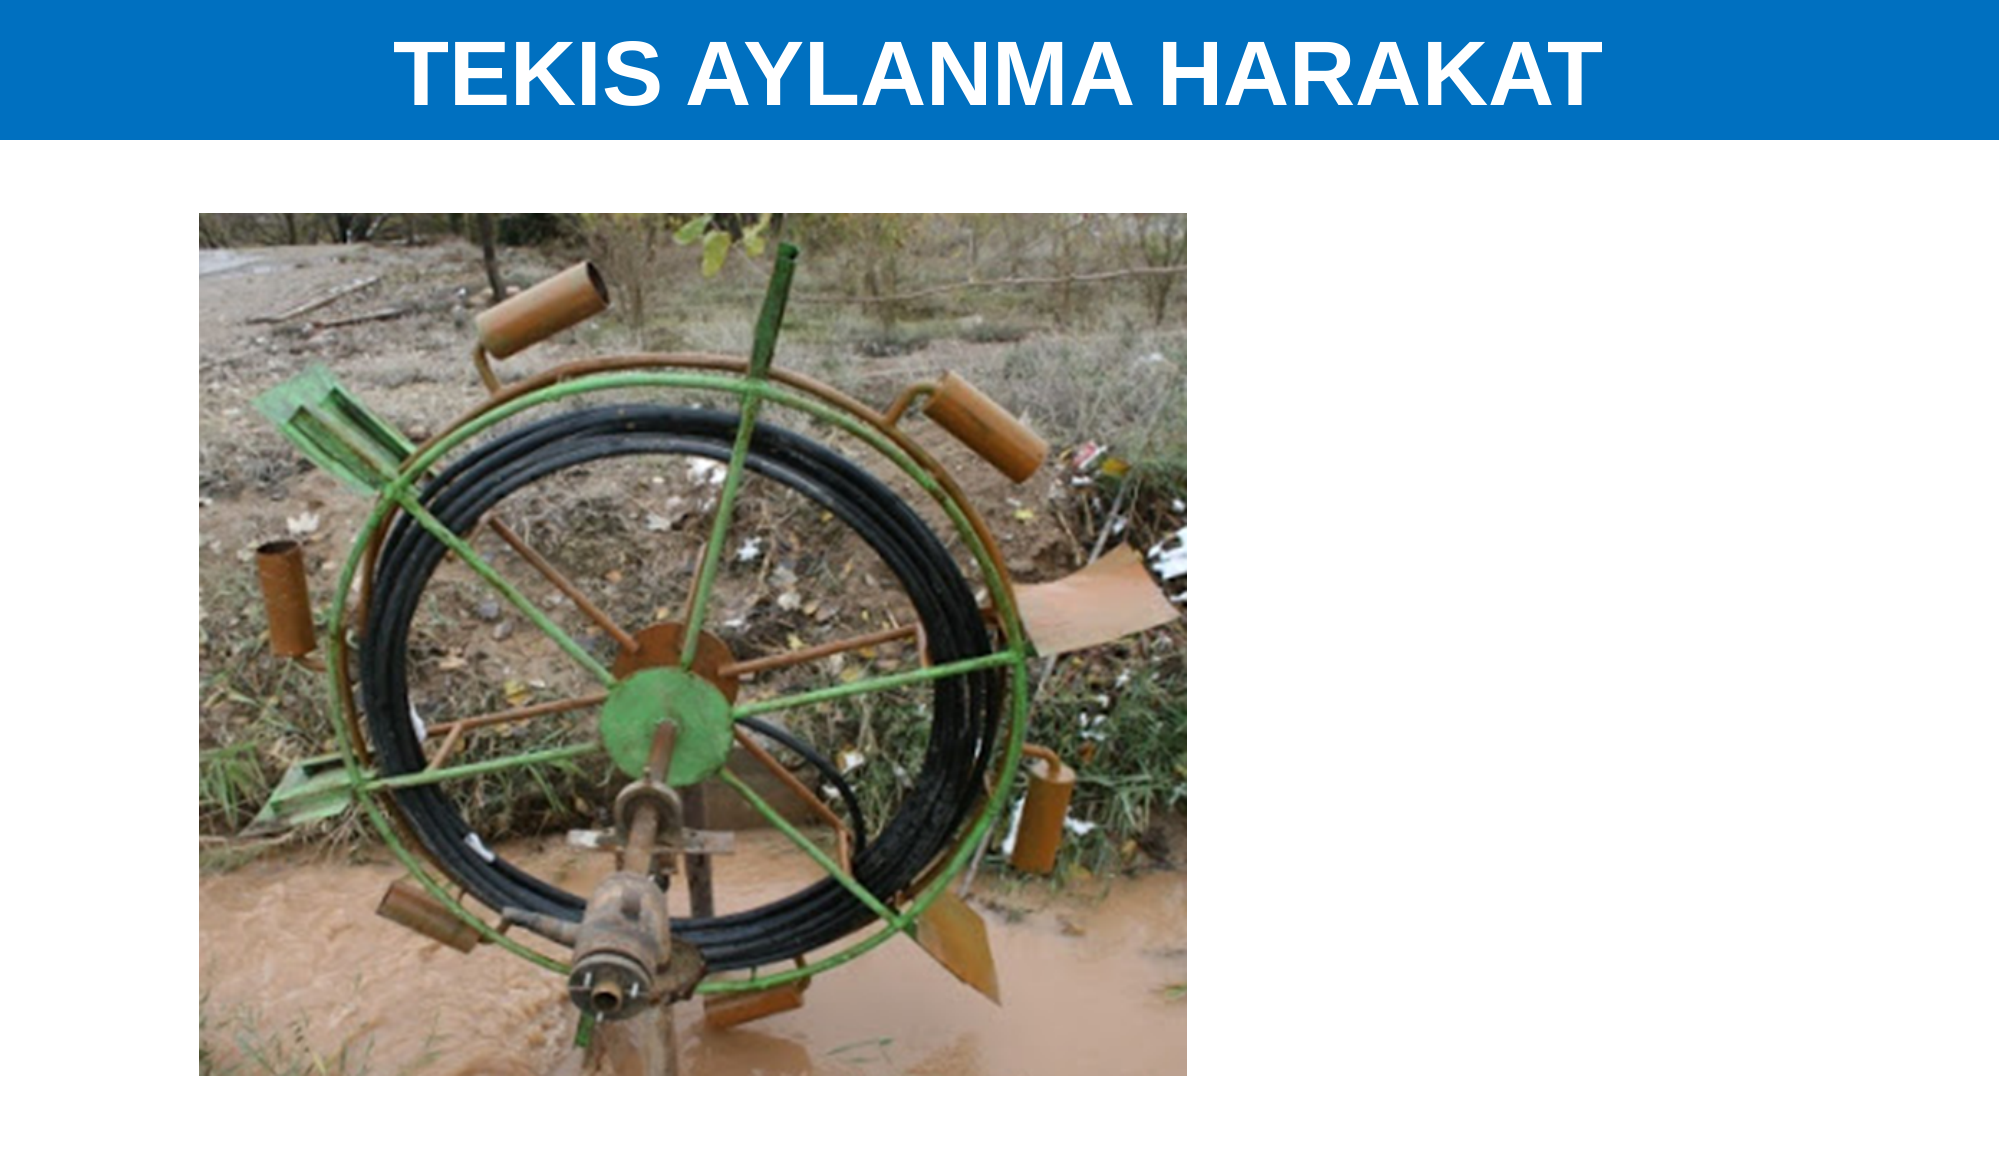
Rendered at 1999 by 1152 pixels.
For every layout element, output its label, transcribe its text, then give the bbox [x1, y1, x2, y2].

picture [199, 213, 1188, 1077]
text_box TEKIS AYLANMA HARAKAT [0, 0, 1999, 140]
